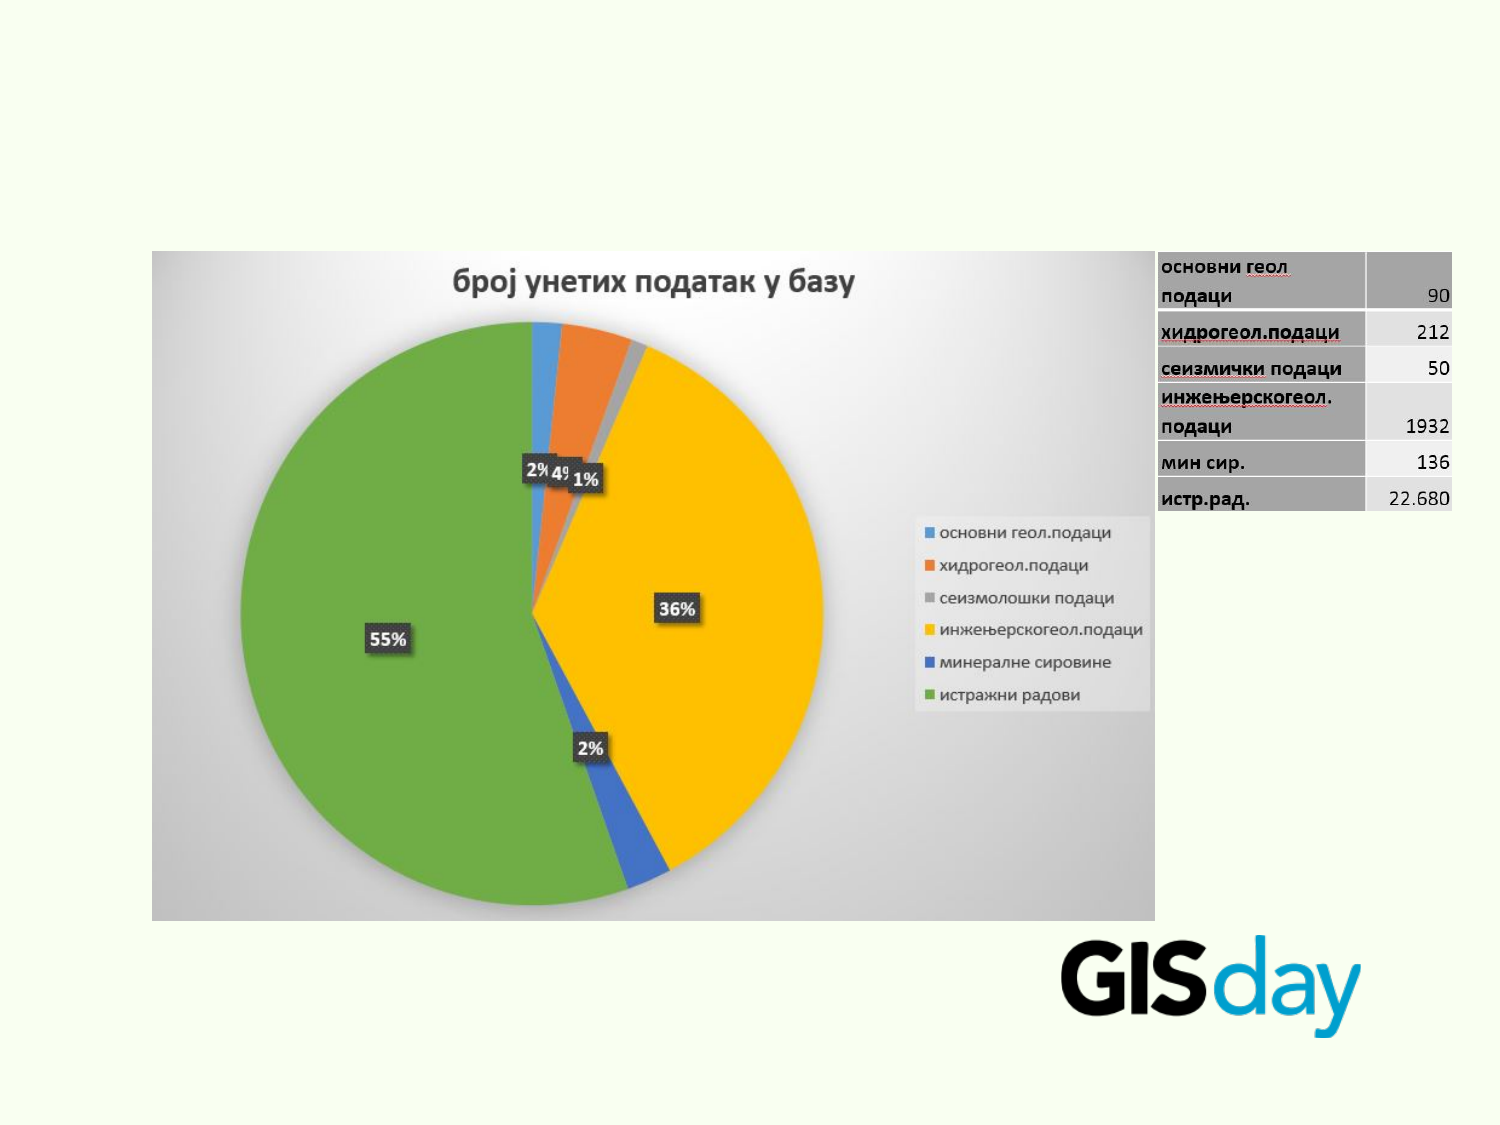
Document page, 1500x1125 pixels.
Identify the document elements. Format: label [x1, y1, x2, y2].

picture [151, 251, 1155, 921]
picture [1158, 251, 1452, 511]
